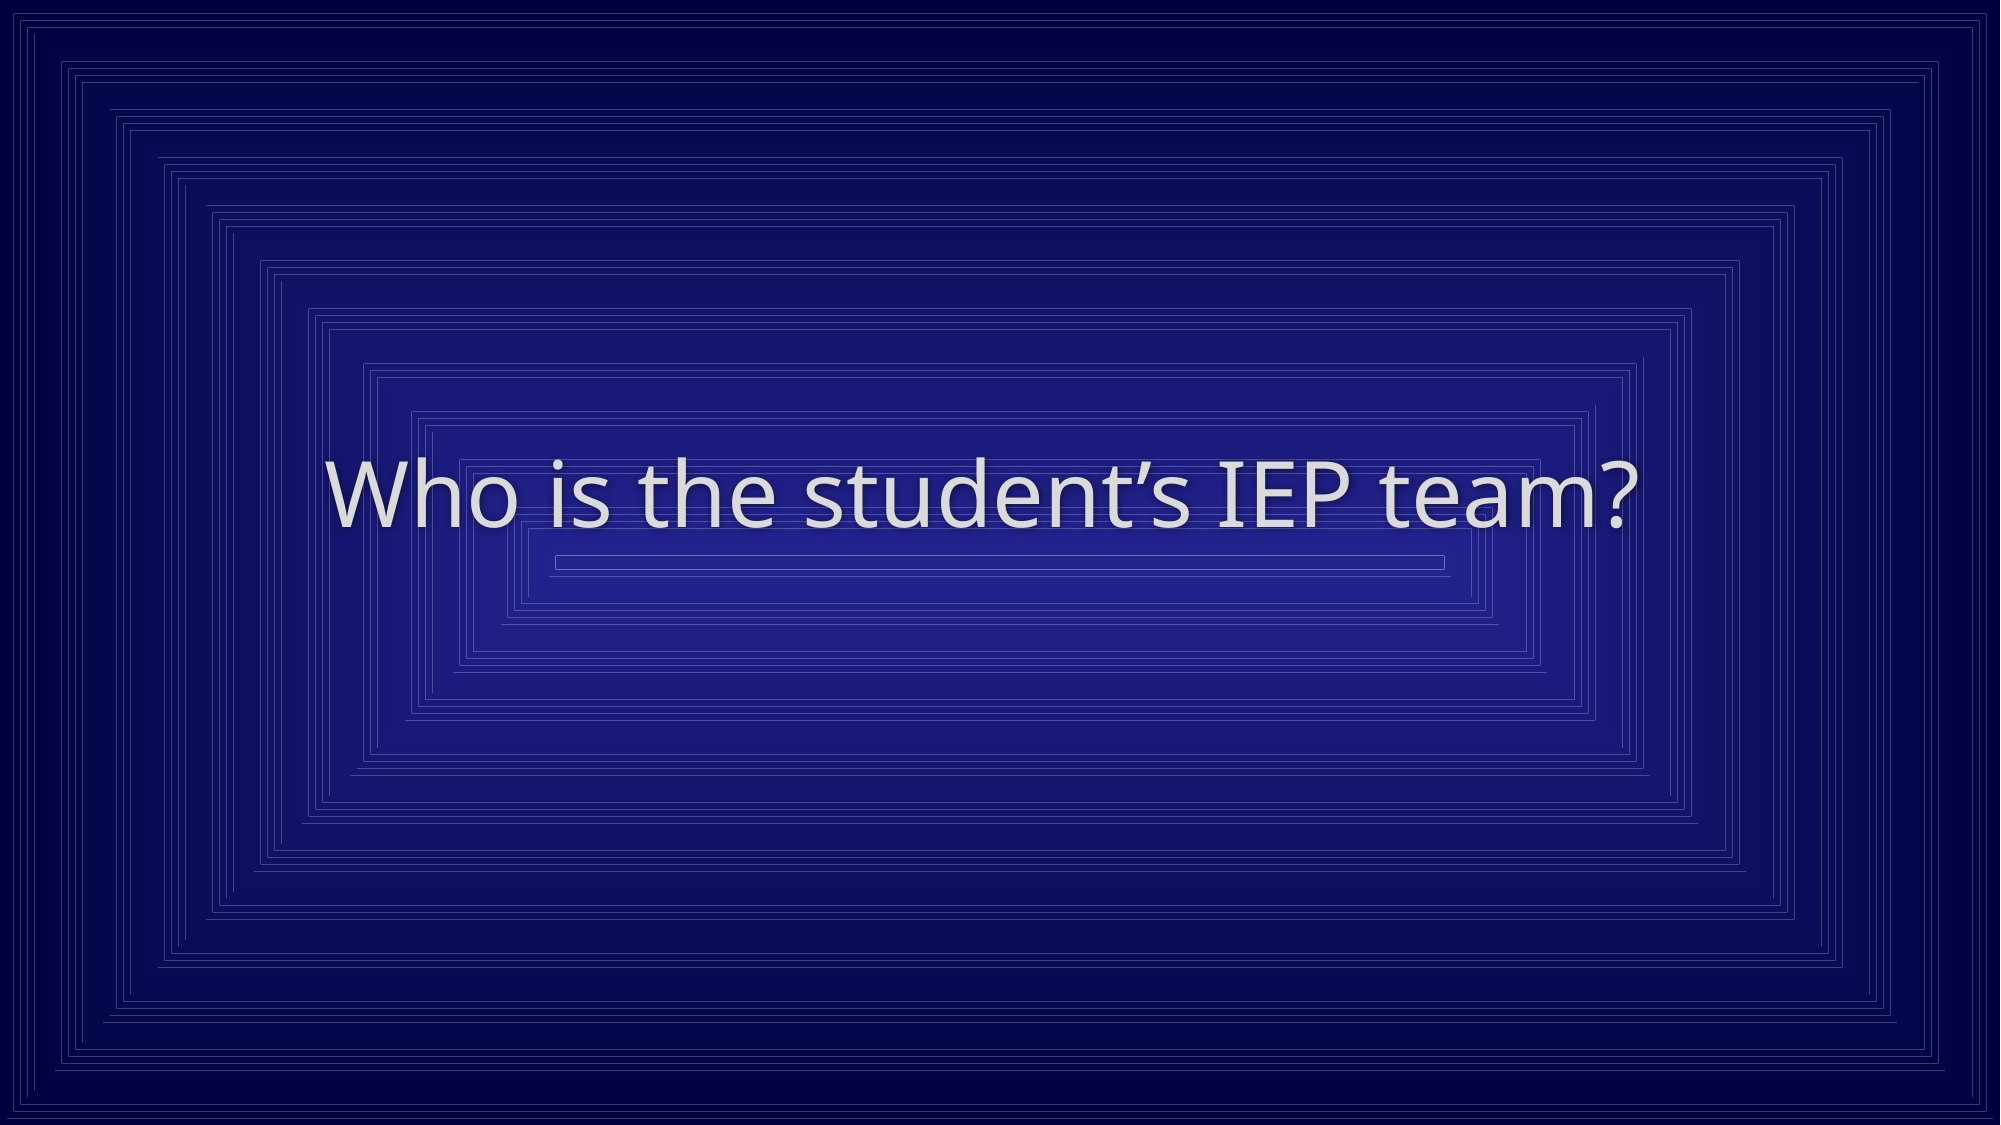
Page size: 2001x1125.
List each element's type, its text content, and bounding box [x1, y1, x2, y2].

title Who is the student’s IEP team? [133, 411, 1832, 571]
